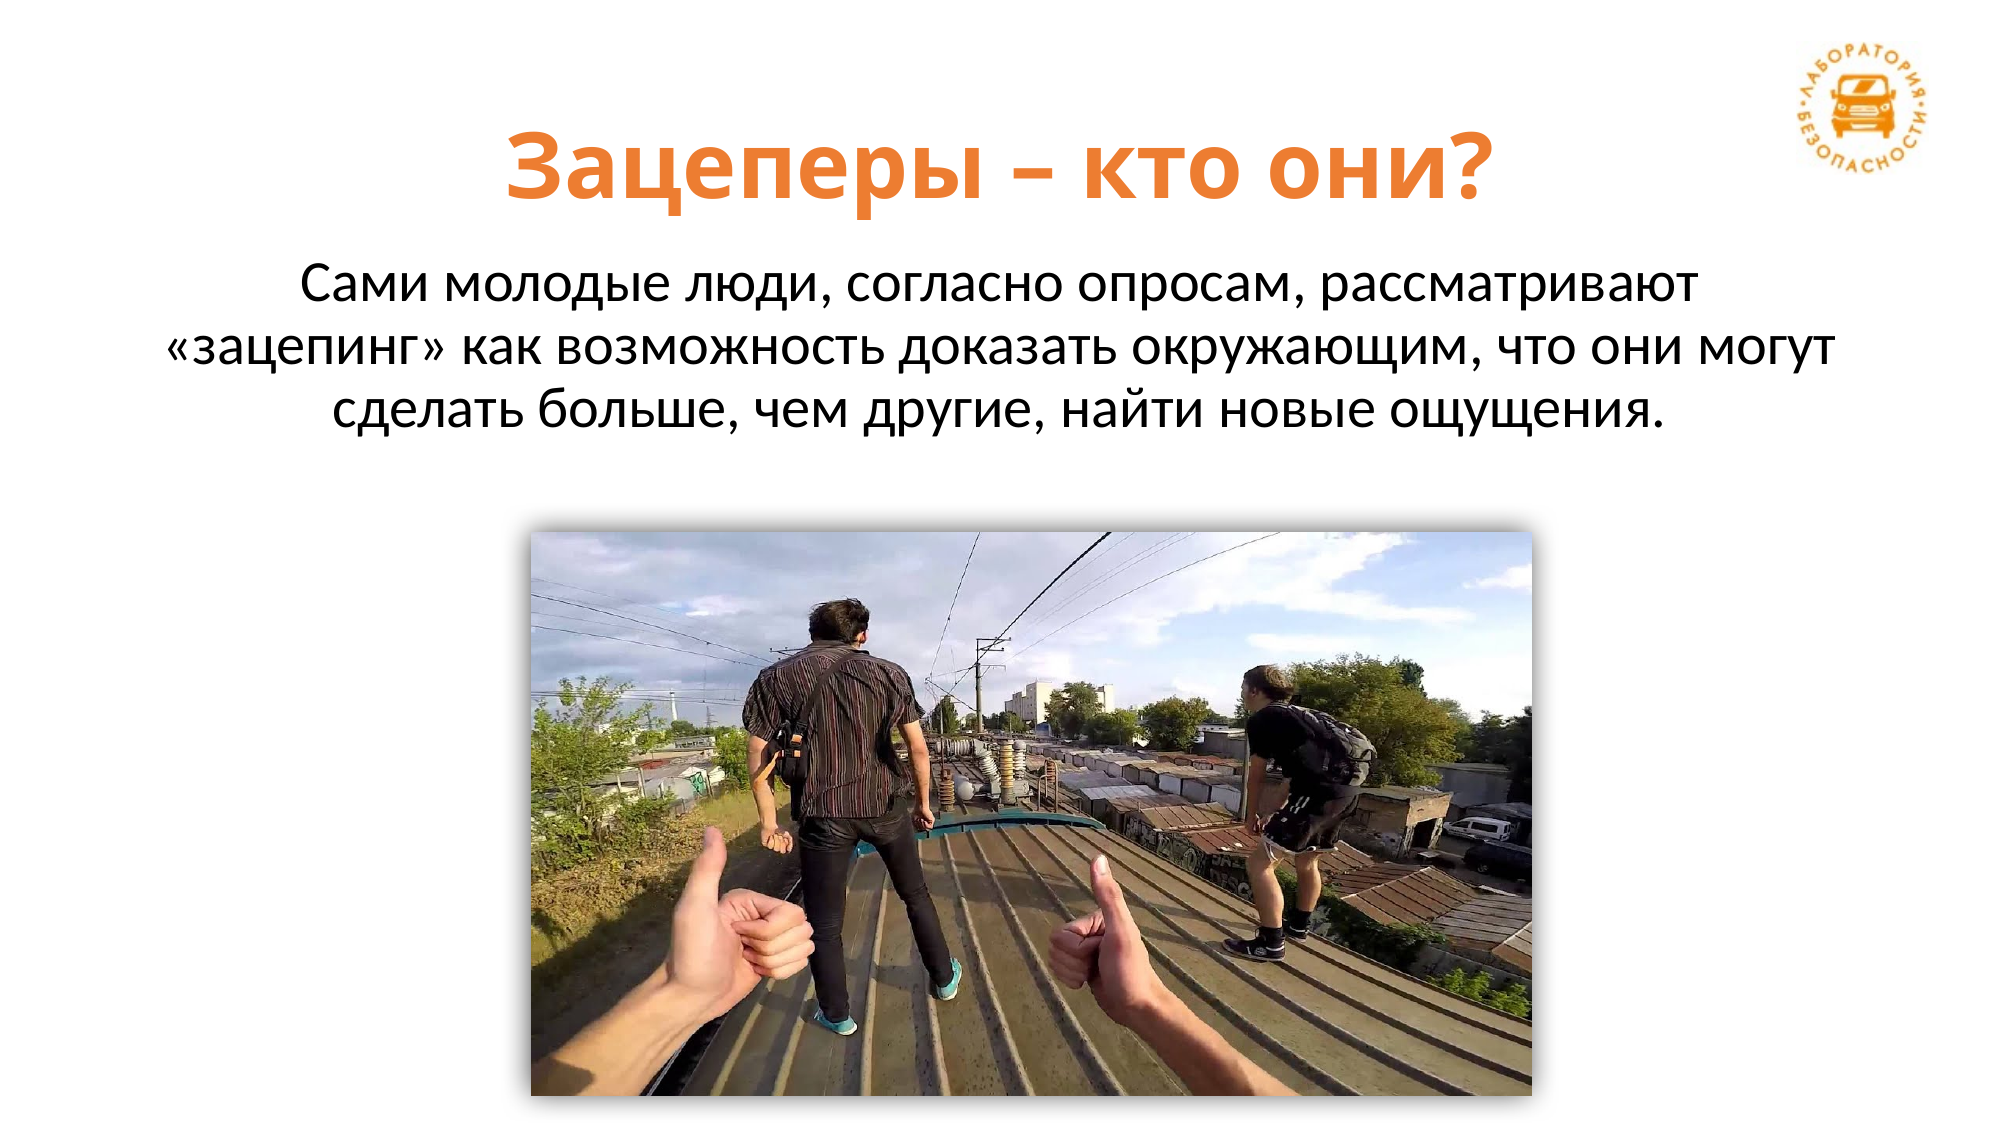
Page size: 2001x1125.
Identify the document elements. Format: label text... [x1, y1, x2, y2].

picture [1796, 41, 1929, 175]
picture [531, 532, 1532, 1096]
list Сами молодые люди, согласно опросам, рассматривают «зацепинг» как возможность доказать окружающим, что они могут сделать больше, чем другие, найти новые ощущения. [137, 243, 1863, 1014]
title Зацеперы – кто они? [137, 59, 1863, 243]
